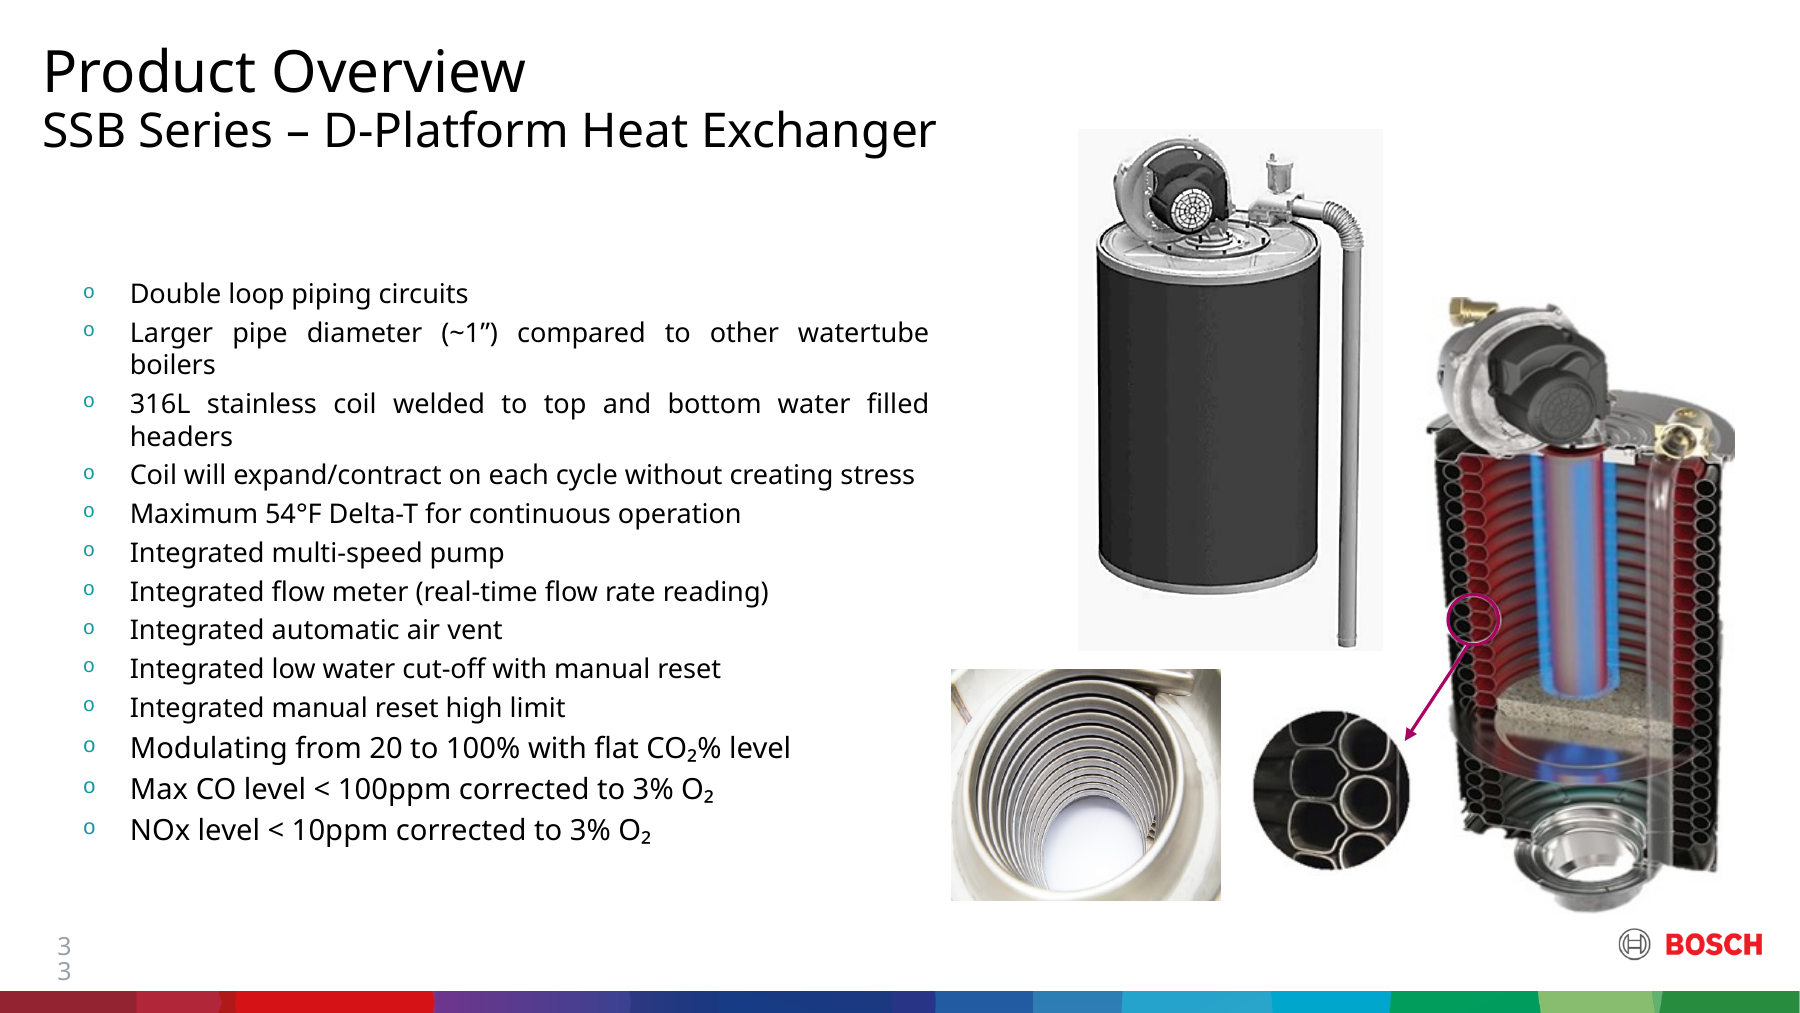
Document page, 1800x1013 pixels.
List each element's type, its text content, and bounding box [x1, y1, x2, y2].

slide_number 33 [42, 923, 90, 991]
picture [0, 905, 1272, 1013]
title SSB Series – D-Platform Heat Exchanger [42, 106, 1758, 171]
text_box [1251, 297, 1735, 918]
picture [1390, 896, 1800, 1013]
picture [951, 669, 1221, 901]
picture [1077, 129, 1384, 651]
list Product Overview [42, 42, 1758, 106]
text_box Double loop piping circuits Larger pipe diameter (~1”) compared to other watertube boilers 316L stainless coil welded to top and bottom water filled headers Coil will expand/contract on each cycle without creating stress Maximum 54°F Delta-T for continuous operation Integrated multi-speed pump Integrated flow meter (real-time flow rate reading) Integrated automatic air vent Integrated low water cut-off with manual reset Integrated manual reset high limit Modulating from 20 to 100% with flat CO₂% level Max CO level < 100ppm corrected to 3% O₂ NOx level < 10ppm corrected to 3% O₂ [68, 269, 944, 977]
